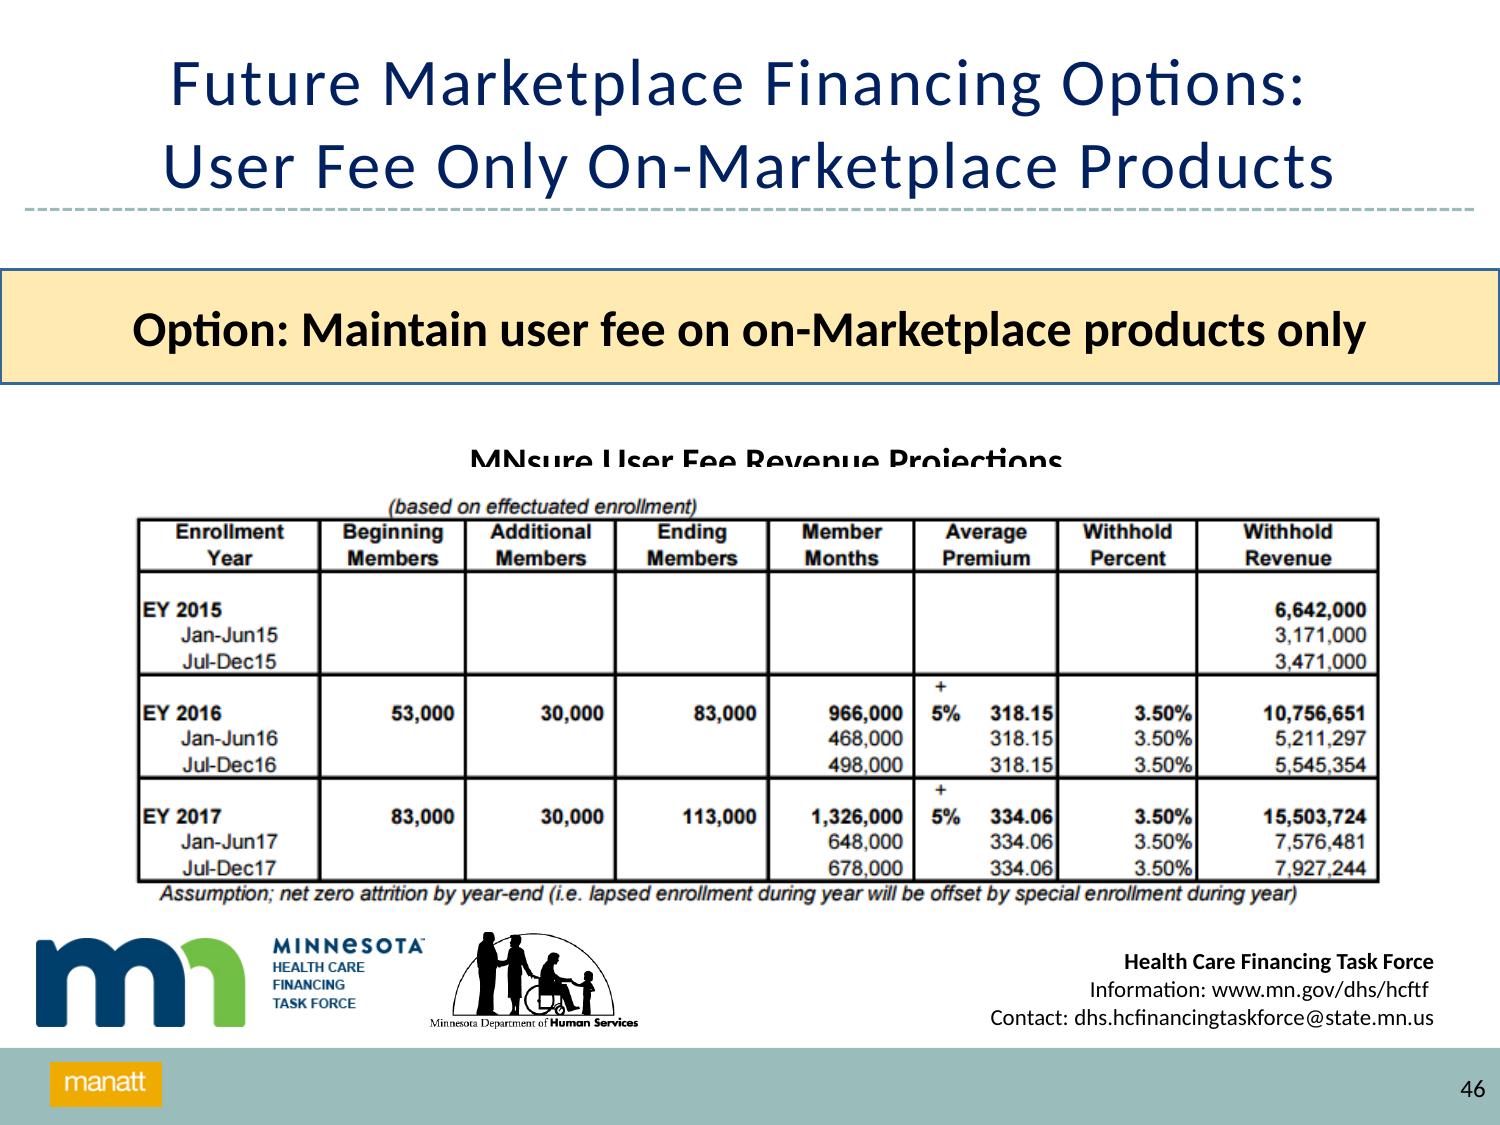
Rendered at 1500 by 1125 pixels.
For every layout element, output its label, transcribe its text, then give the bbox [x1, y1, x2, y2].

text_box 46 [1150, 1065, 1500, 1125]
text_box Option: Maintain user fee on on-Marketplace products only [0, 269, 1500, 384]
picture [49, 1062, 162, 1108]
picture [36, 938, 425, 1027]
text_box MNsure User Fee Revenue Projections [332, 420, 1201, 464]
title Future Marketplace Financing Options: User Fee Only On-Marketplace Products [49, 37, 1450, 210]
picture [124, 466, 1409, 1029]
